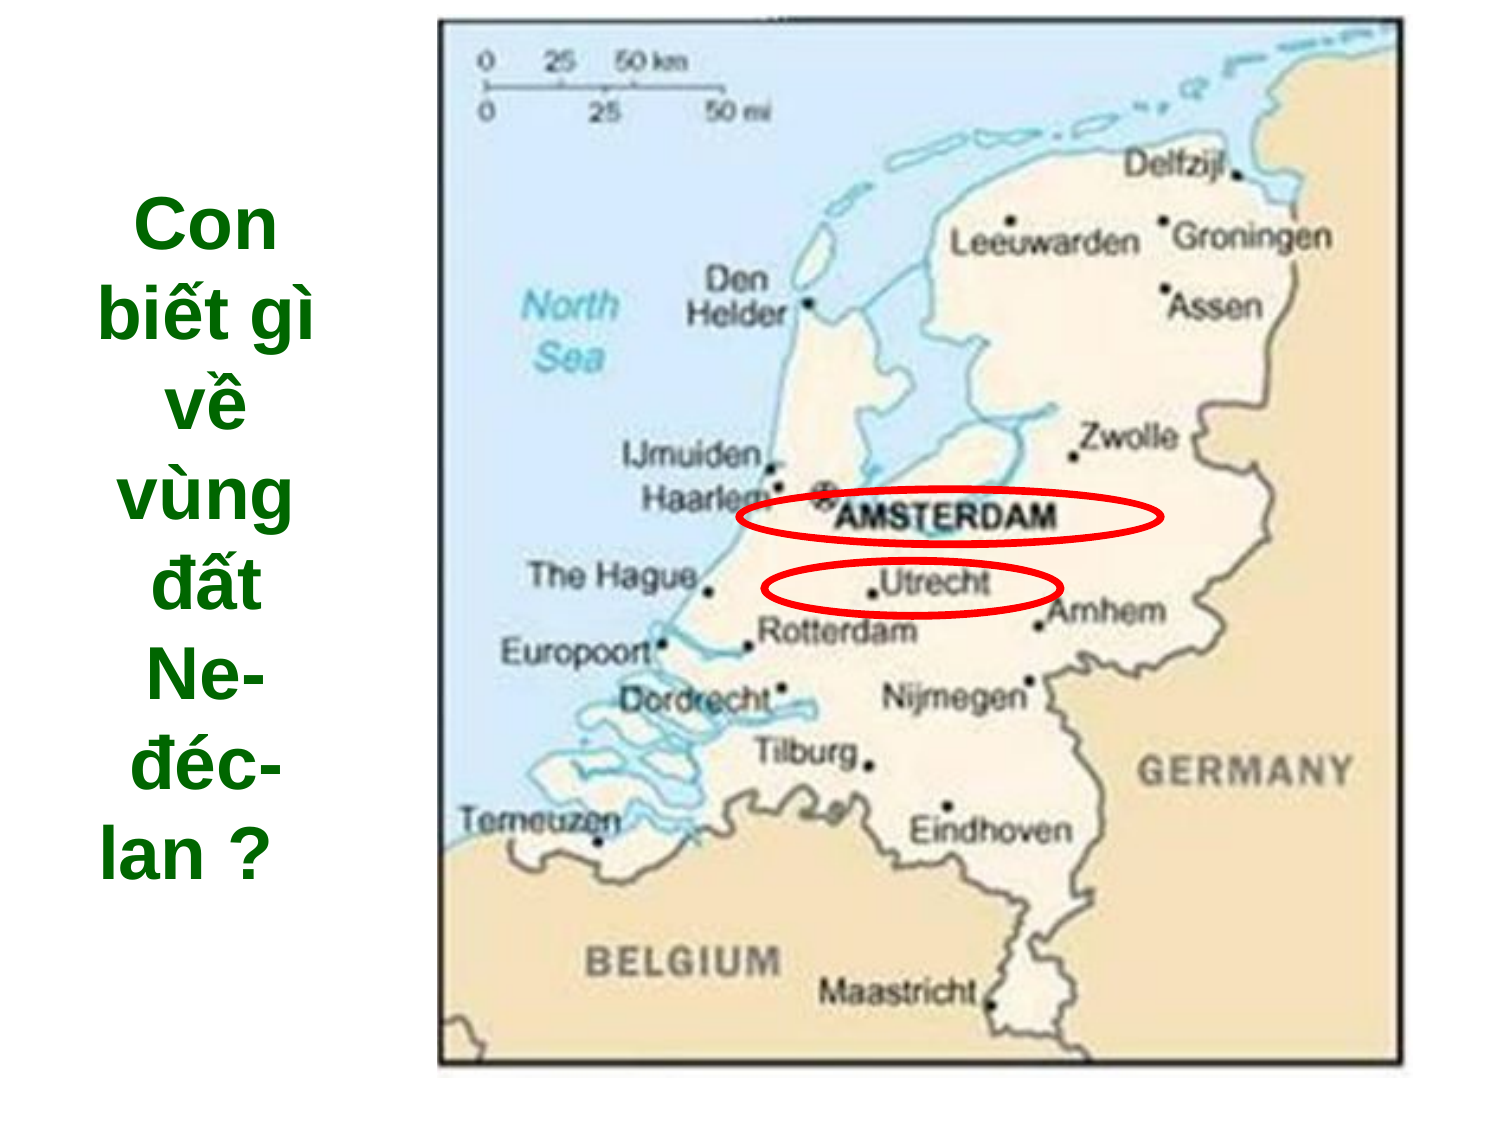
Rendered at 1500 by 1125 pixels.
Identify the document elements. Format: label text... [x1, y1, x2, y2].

picture [437, 14, 1413, 1078]
title Con biết gì về vùng đất Ne- đéc- lan ? [75, 45, 338, 1025]
